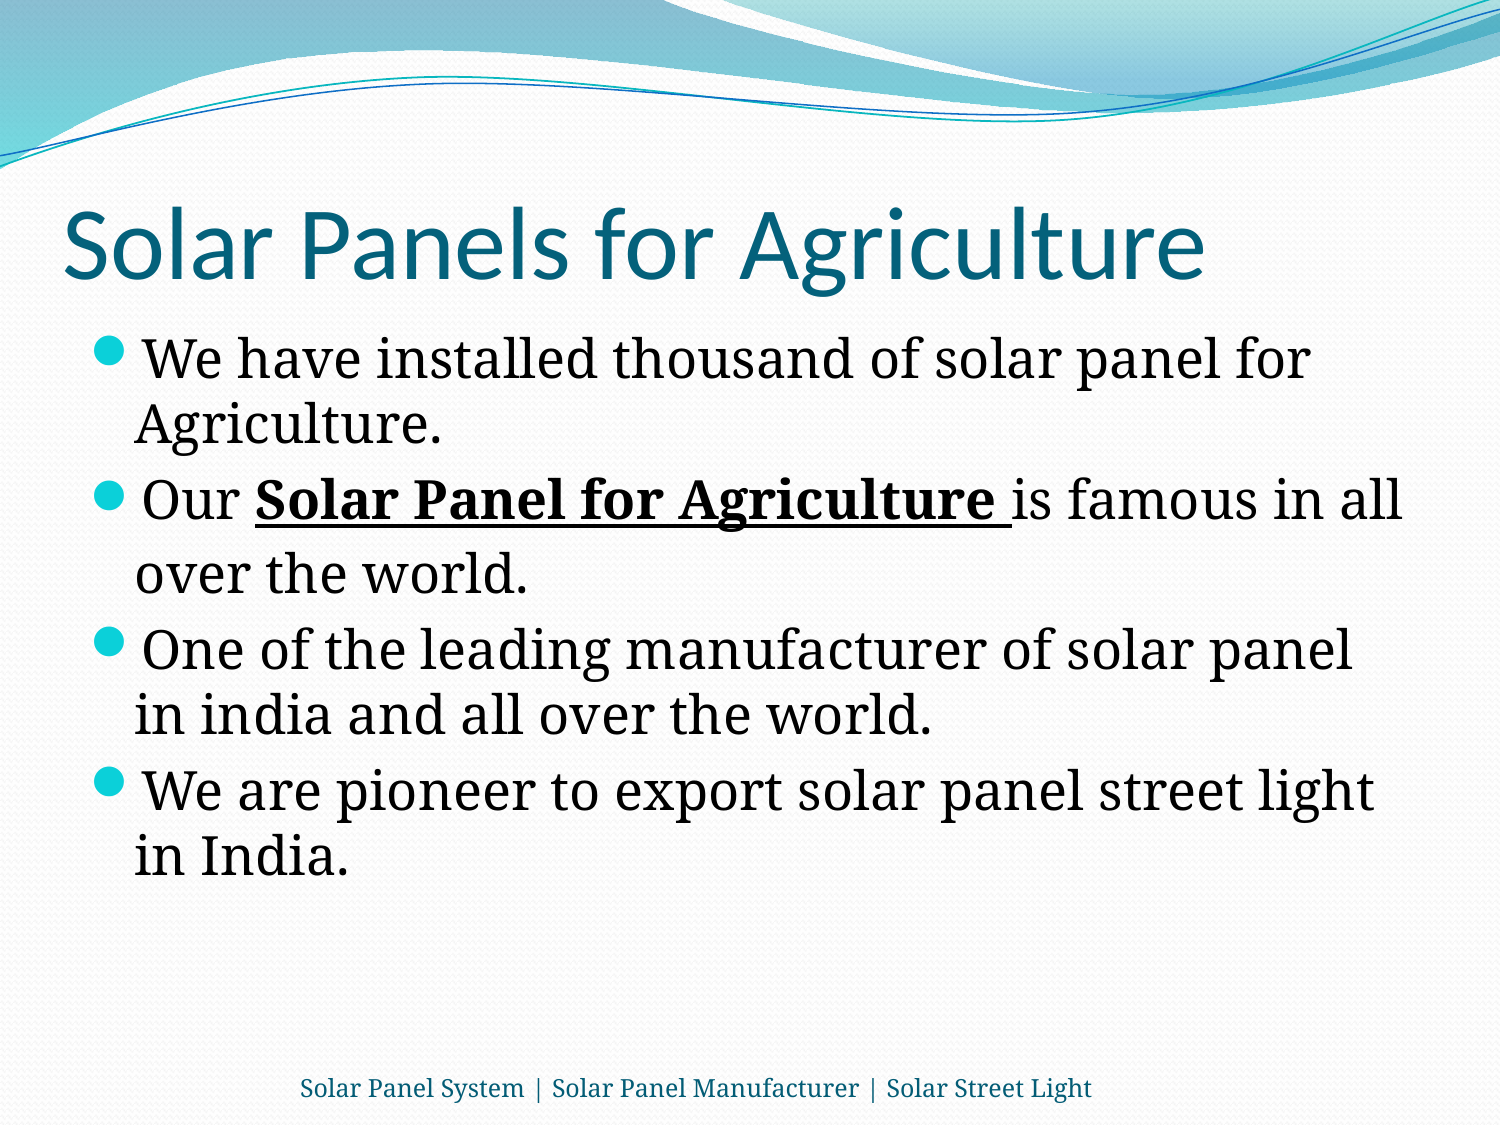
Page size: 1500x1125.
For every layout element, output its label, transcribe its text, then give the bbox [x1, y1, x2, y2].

footer Solar Panel System | Solar Panel Manufacturer | Solar Street Light [300, 1042, 1113, 1103]
title Solar Panels for Agriculture [62, 112, 1413, 300]
list We have installed thousand of solar panel for Agriculture. Our Solar Panel for Agriculture is famous in all over the world. One of the leading manufacturer of solar panel in india and all over the world. We are pioneer to export solar panel street light in India. [75, 317, 1425, 1038]
